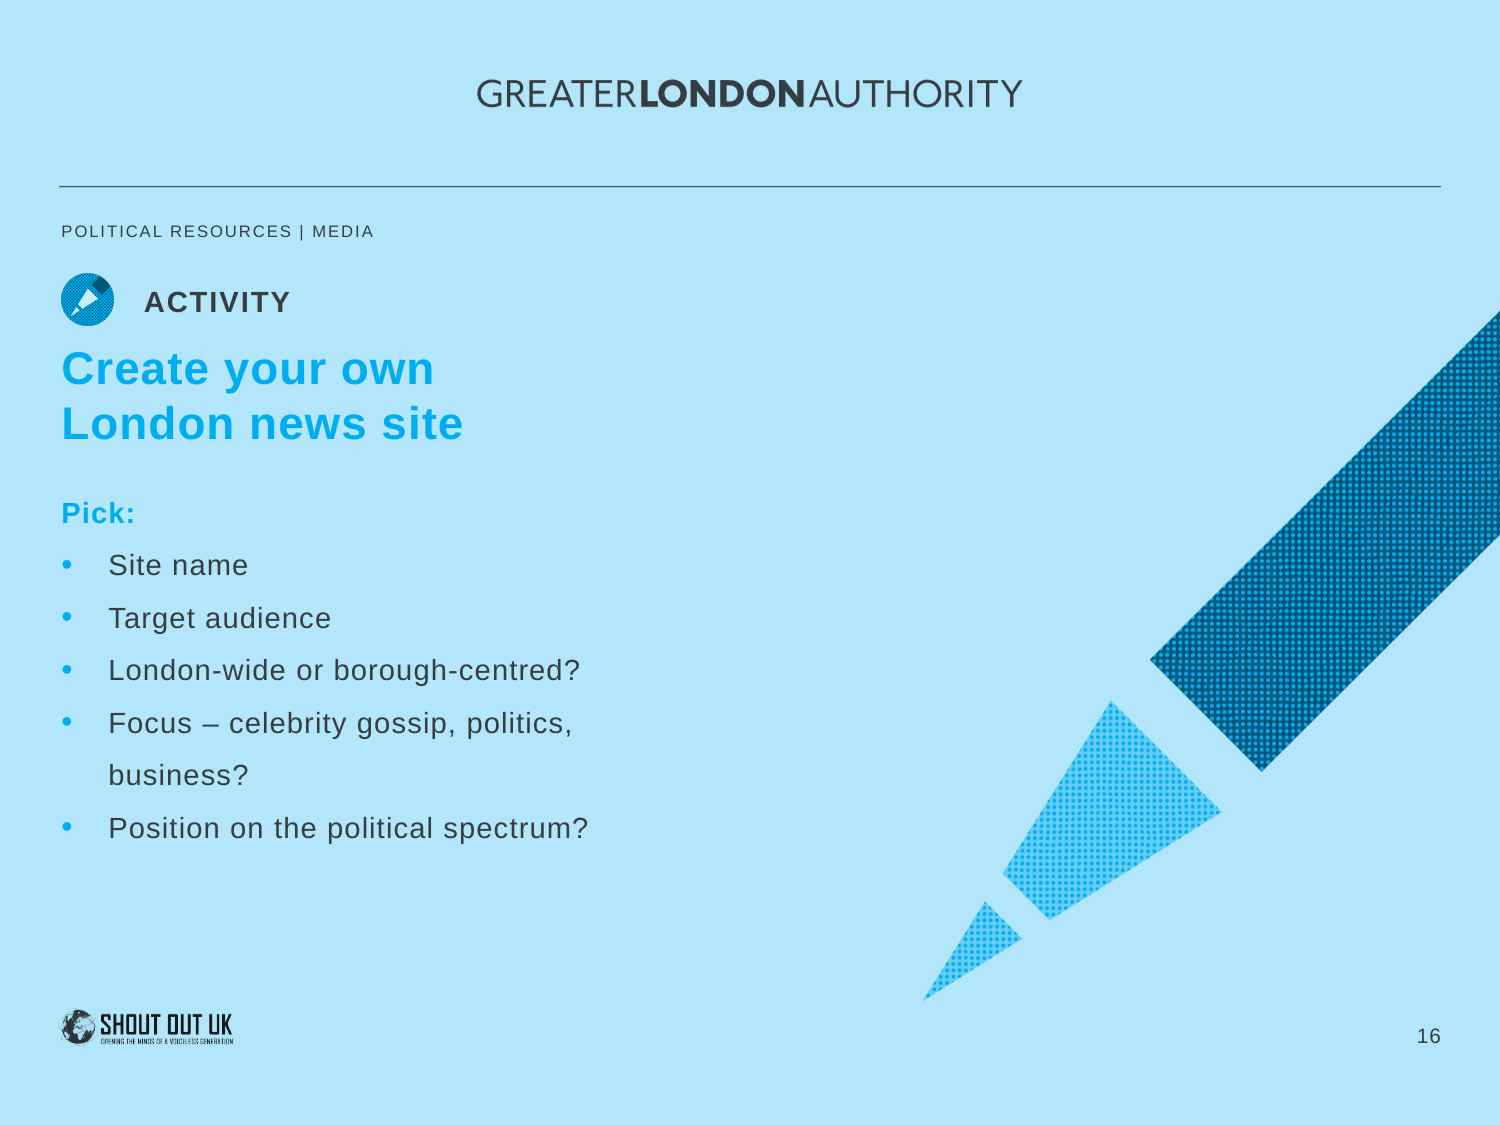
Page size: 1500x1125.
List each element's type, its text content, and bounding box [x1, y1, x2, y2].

picture [0, 0, 1500, 1125]
list Pick: Site name Target audience London-wide or borough-centred? Focus – celebrity gossip, politics, business? Position on the political spectrum? [61, 476, 720, 964]
list ACTIVITY [144, 275, 720, 326]
list Create your own London news site [61, 338, 720, 476]
slide_number 16 [1262, 1025, 1441, 1047]
